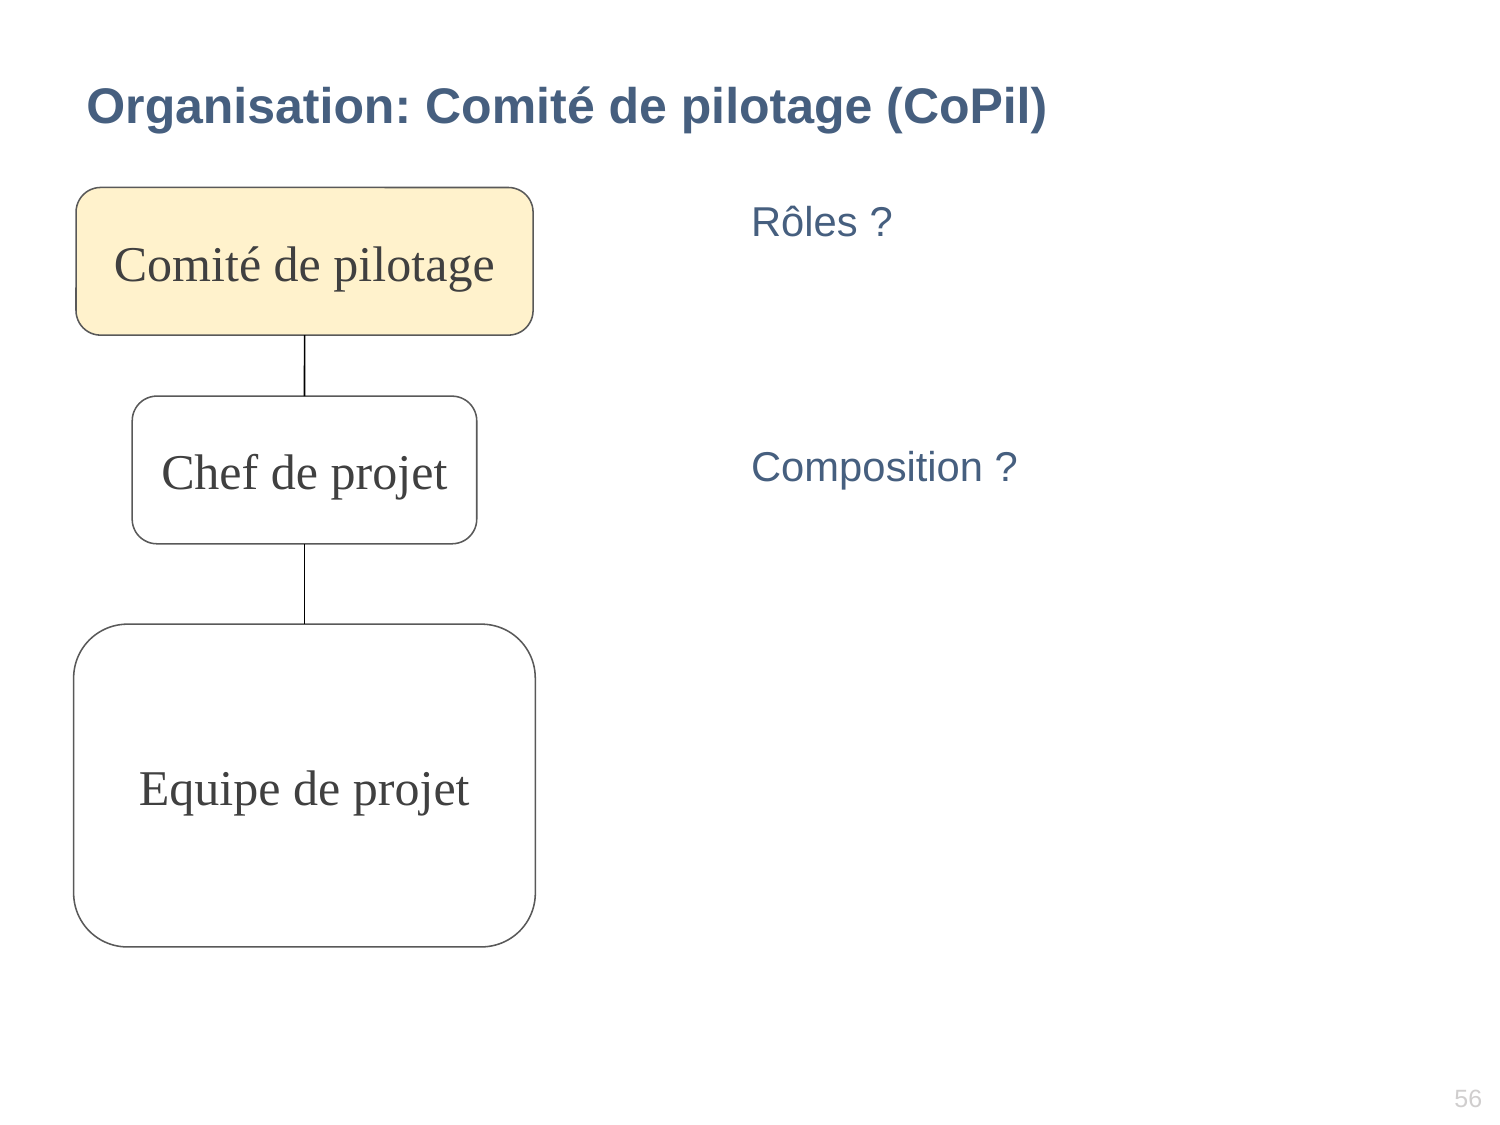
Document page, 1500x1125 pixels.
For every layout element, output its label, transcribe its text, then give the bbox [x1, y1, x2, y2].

text_box Equipe de projet [73, 624, 536, 947]
text_box Chef de projet [132, 396, 477, 544]
text_box Comité de pilotage [76, 187, 534, 336]
title Organisation: Comité de pilotage (CoPil) [71, 62, 1342, 146]
text_box Rôles ? Composition ? [736, 187, 1342, 816]
